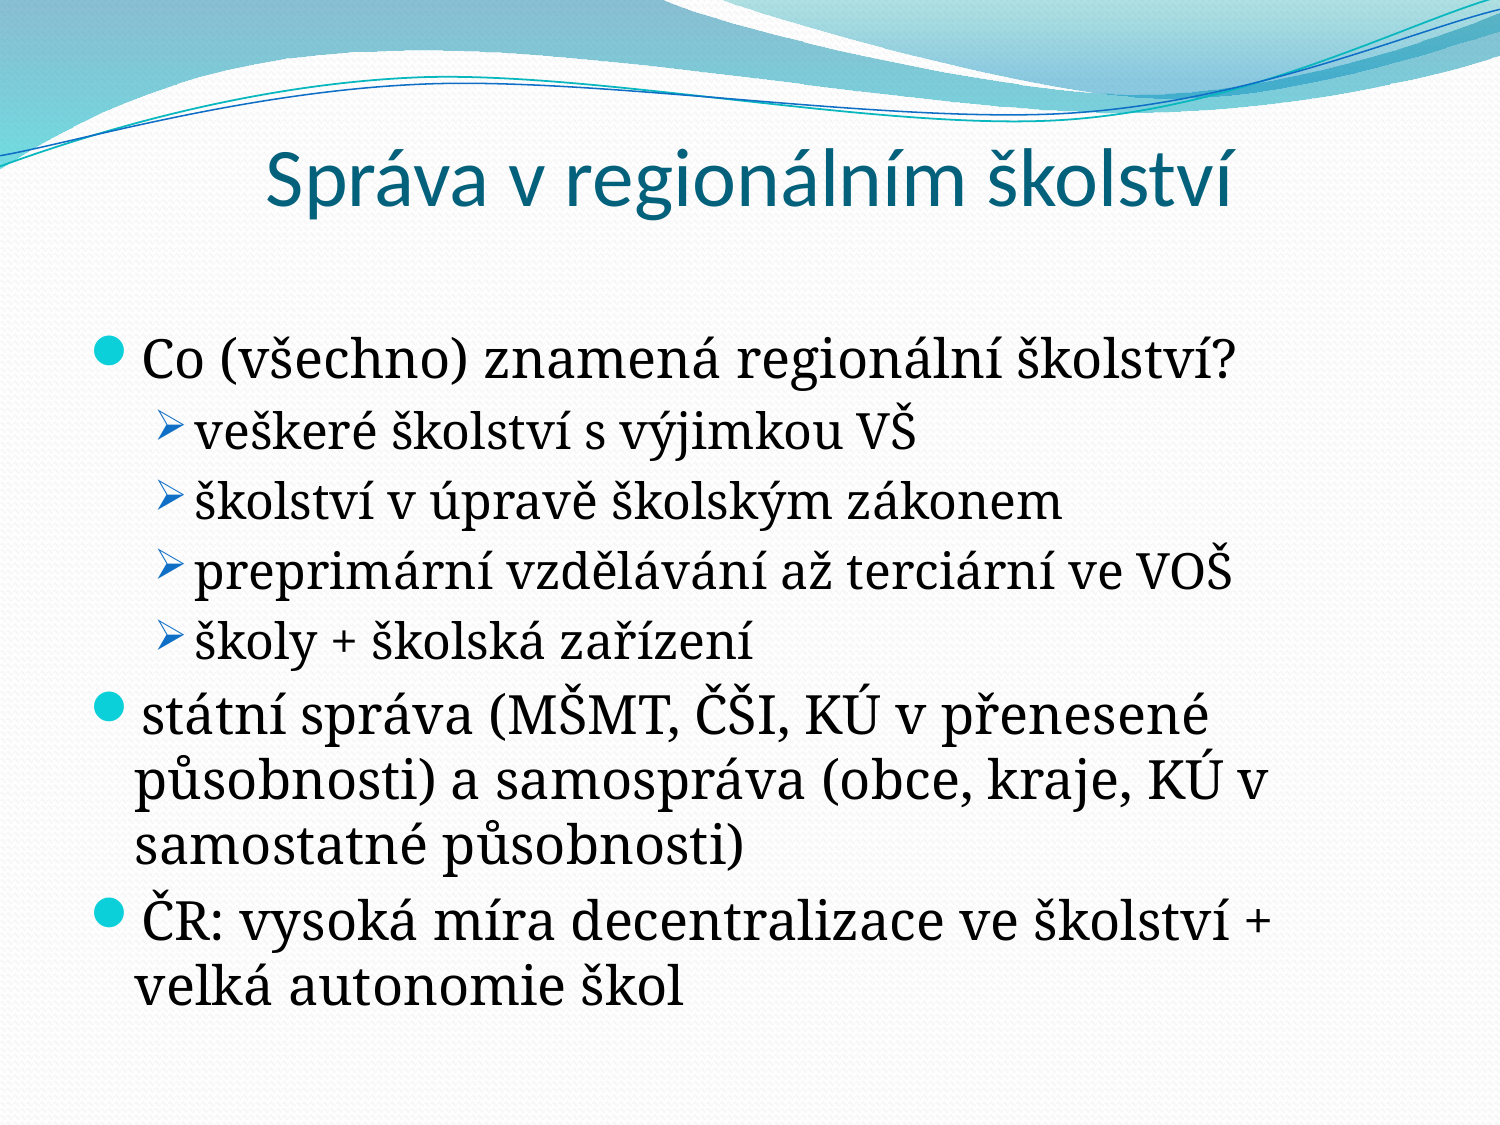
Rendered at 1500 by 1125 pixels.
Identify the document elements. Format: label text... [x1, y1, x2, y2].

list Co (všechno) znamená regionální školství? veškeré školství s výjimkou VŠ školství v úpravě školským zákonem preprimární vzdělávání až terciární ve VOŠ školy + školská zařízení státní správa (MŠMT, ČŠI, KÚ v přenesené působnosti) a samospráva (obce, kraje, KÚ v samostatné působnosti) ČR: vysoká míra decentralizace ve školství + velká autonomie škol [75, 317, 1425, 1038]
title Správa v regionálním školství [75, 115, 1425, 303]
